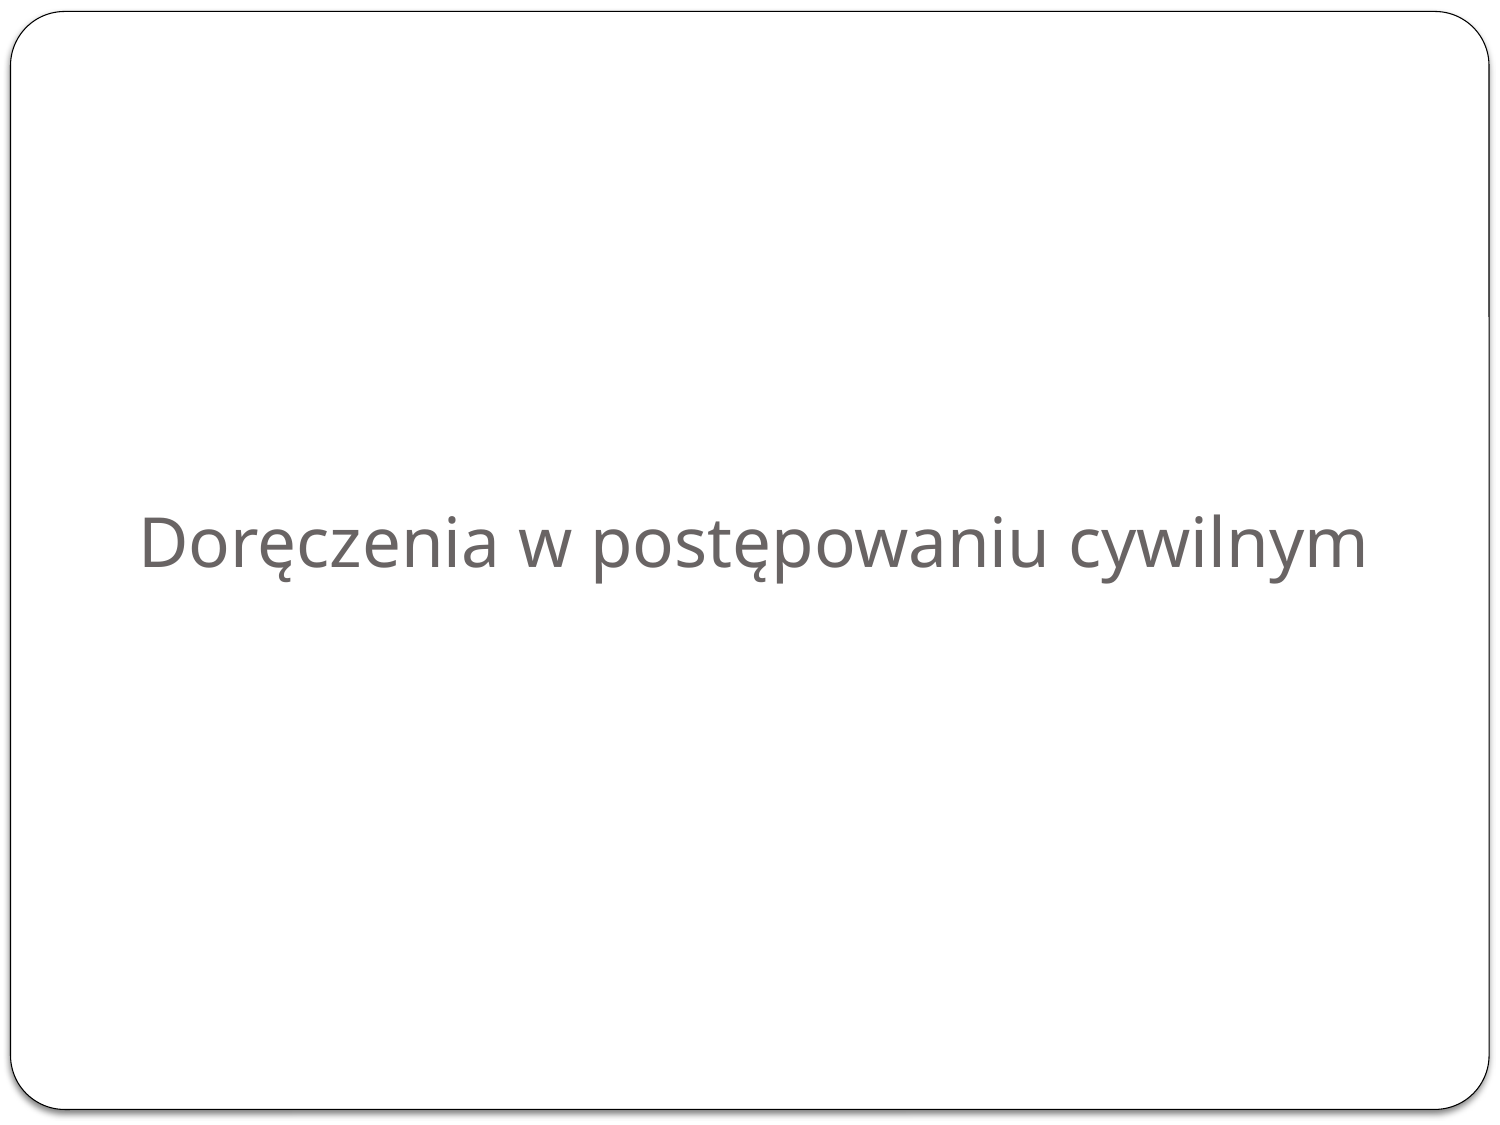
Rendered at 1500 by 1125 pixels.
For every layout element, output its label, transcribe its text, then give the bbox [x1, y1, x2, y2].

title Doręczenia w postępowaniu cywilnym [123, 408, 1399, 597]
